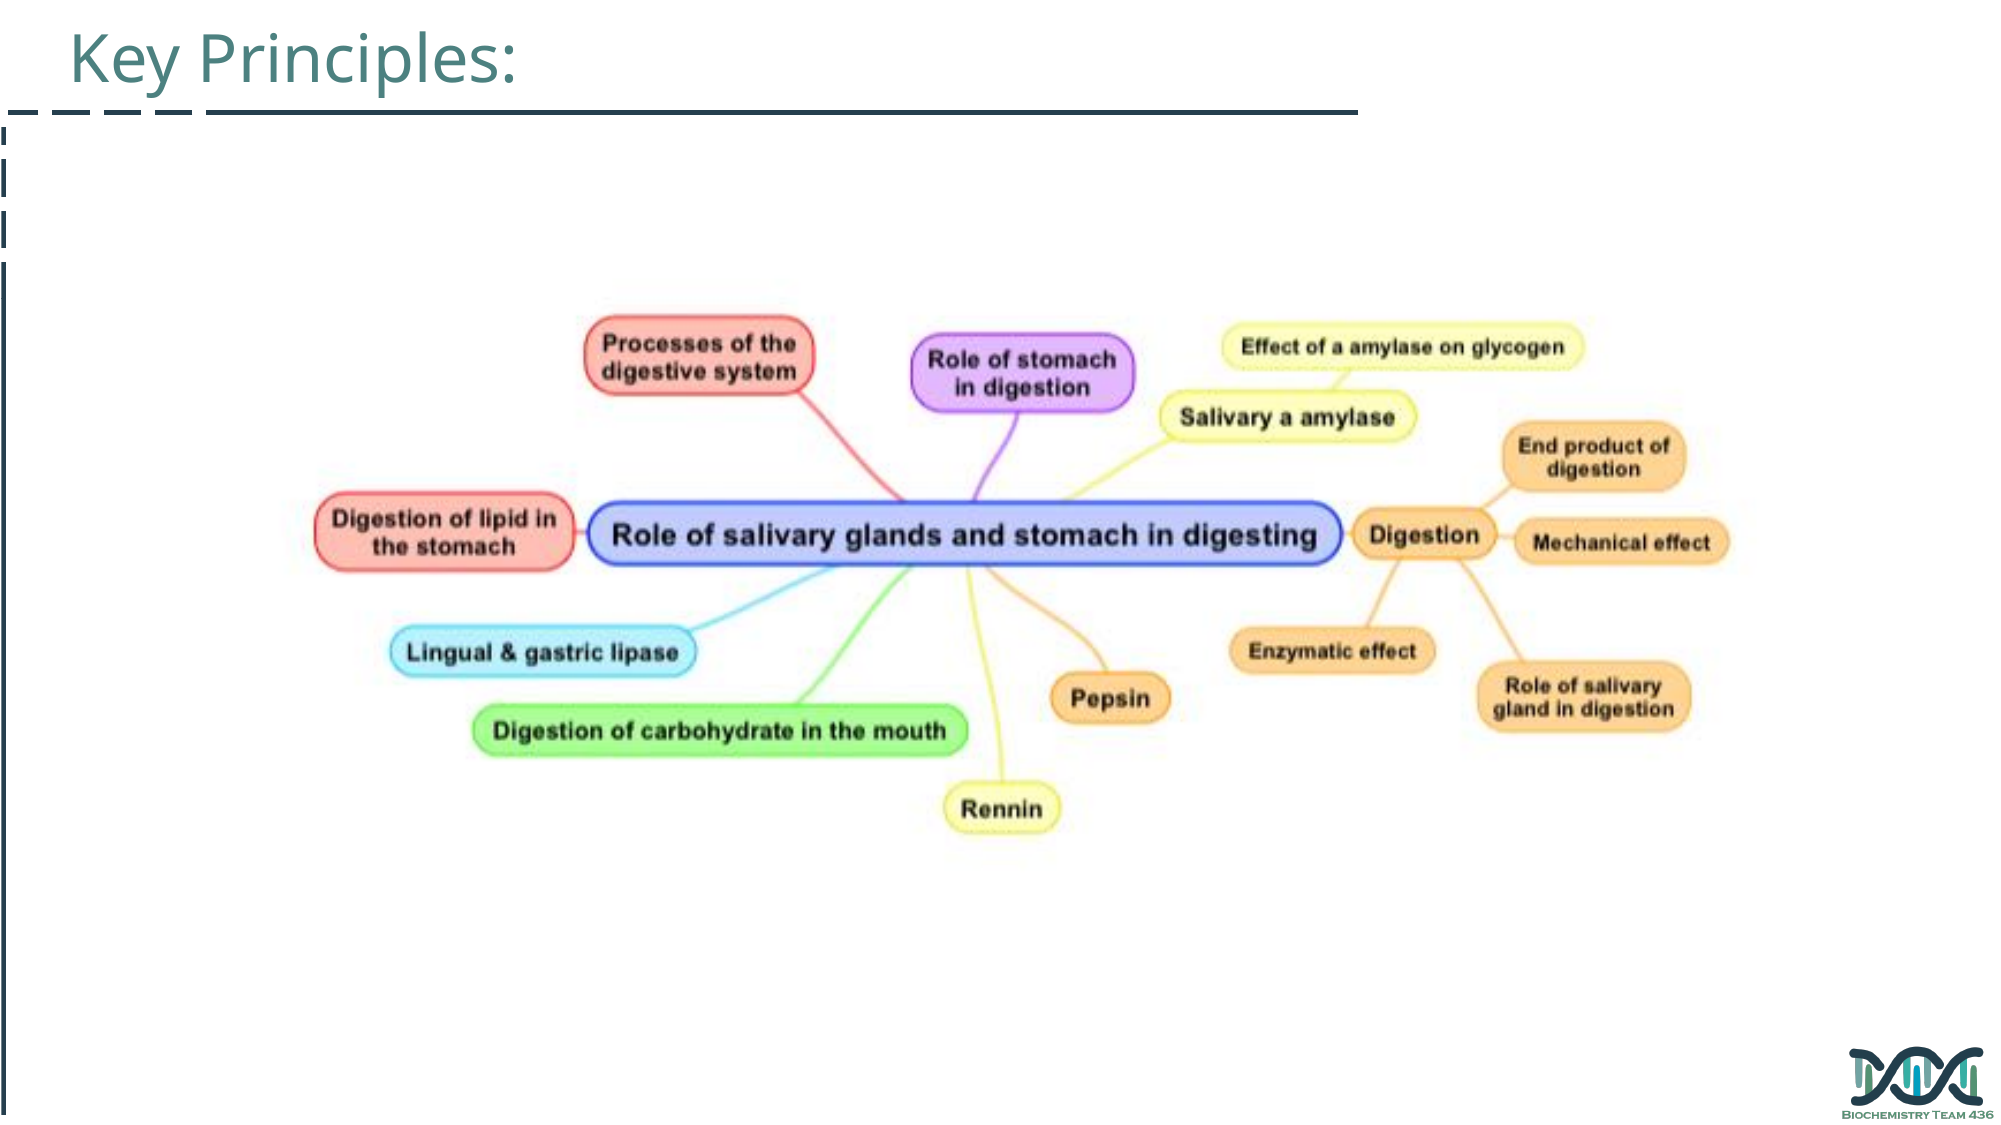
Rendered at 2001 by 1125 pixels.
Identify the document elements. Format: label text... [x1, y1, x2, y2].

picture [1834, 1046, 2001, 1125]
text_box Key Principles: [54, 8, 750, 104]
picture [98, 132, 1826, 1073]
